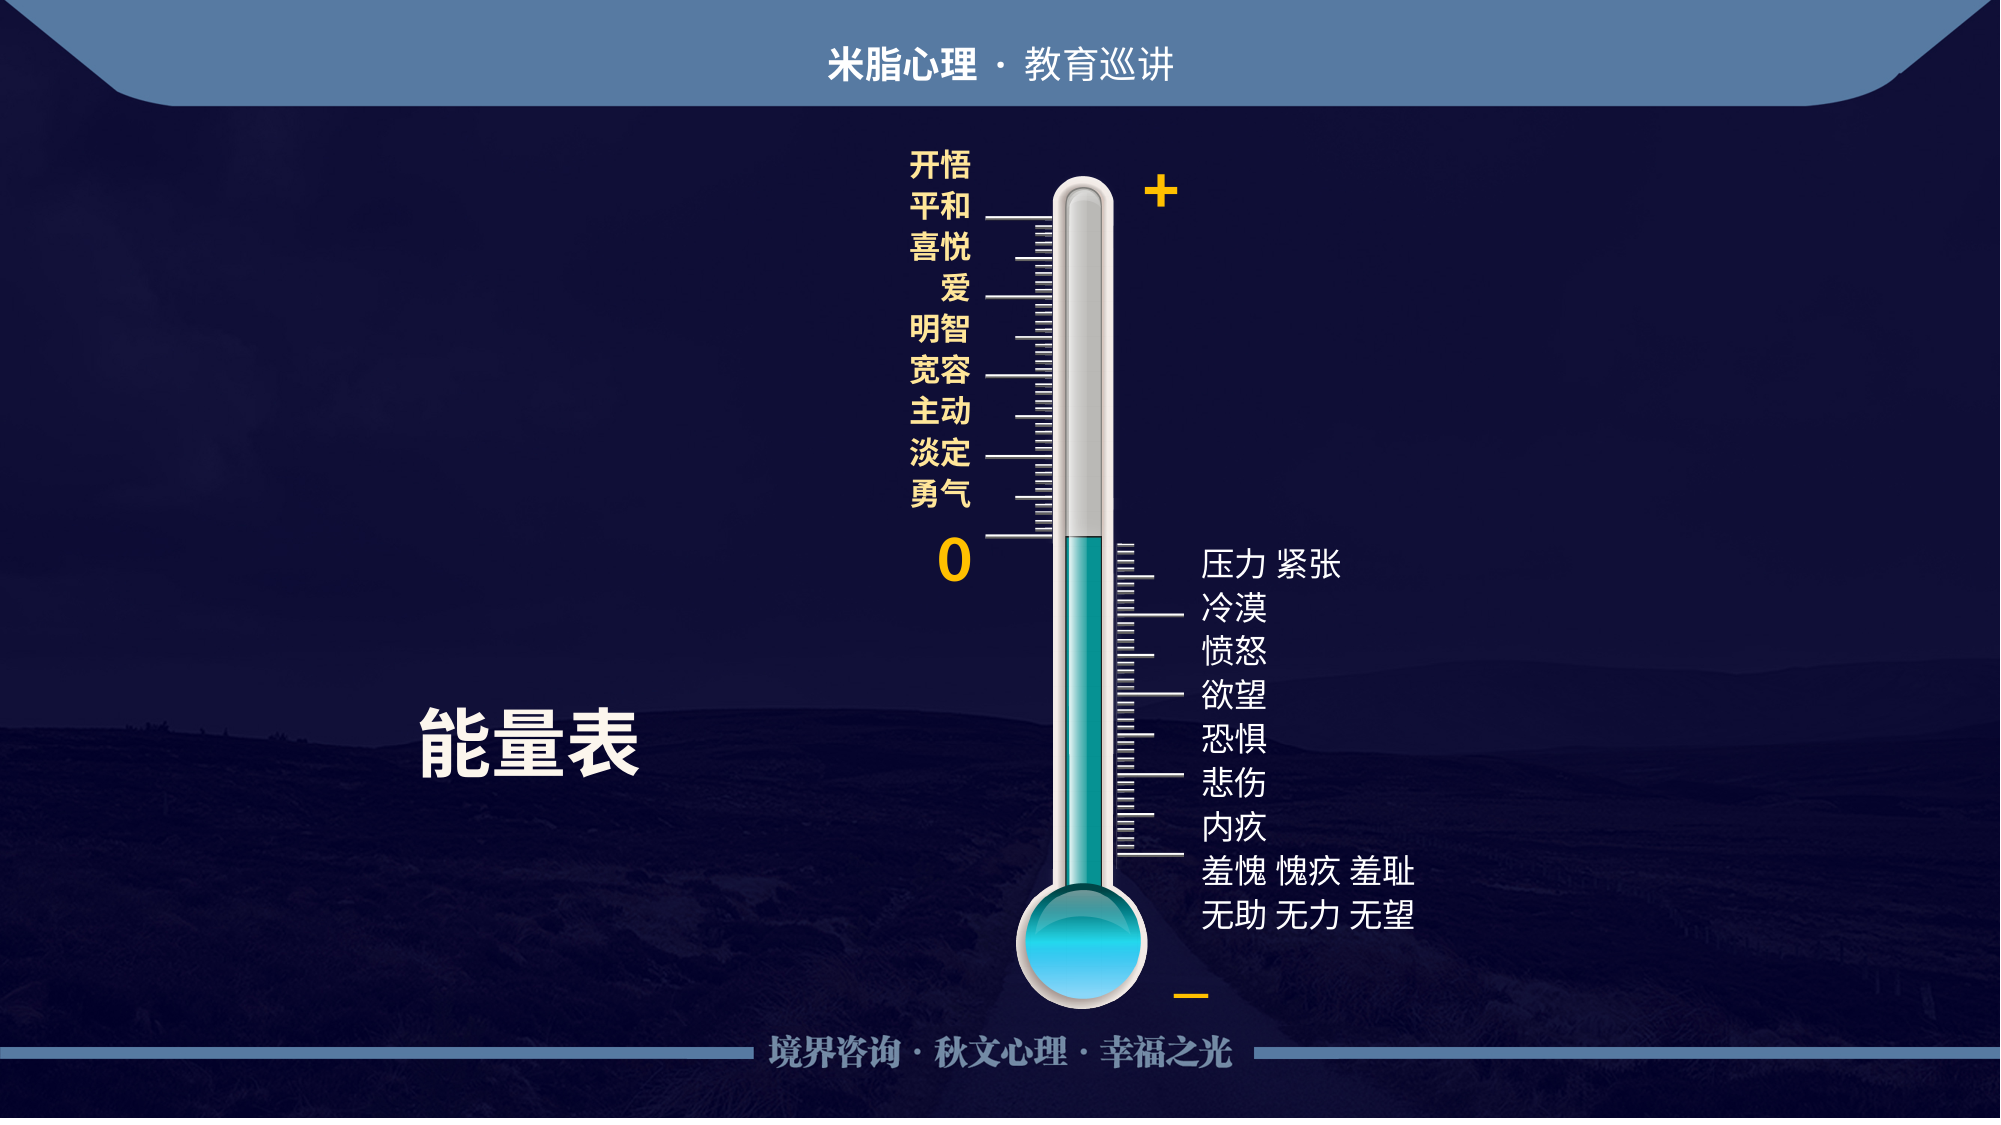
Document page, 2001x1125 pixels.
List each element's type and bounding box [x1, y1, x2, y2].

picture [0, 0, 2000, 1118]
text_box [884, 133, 1443, 1036]
